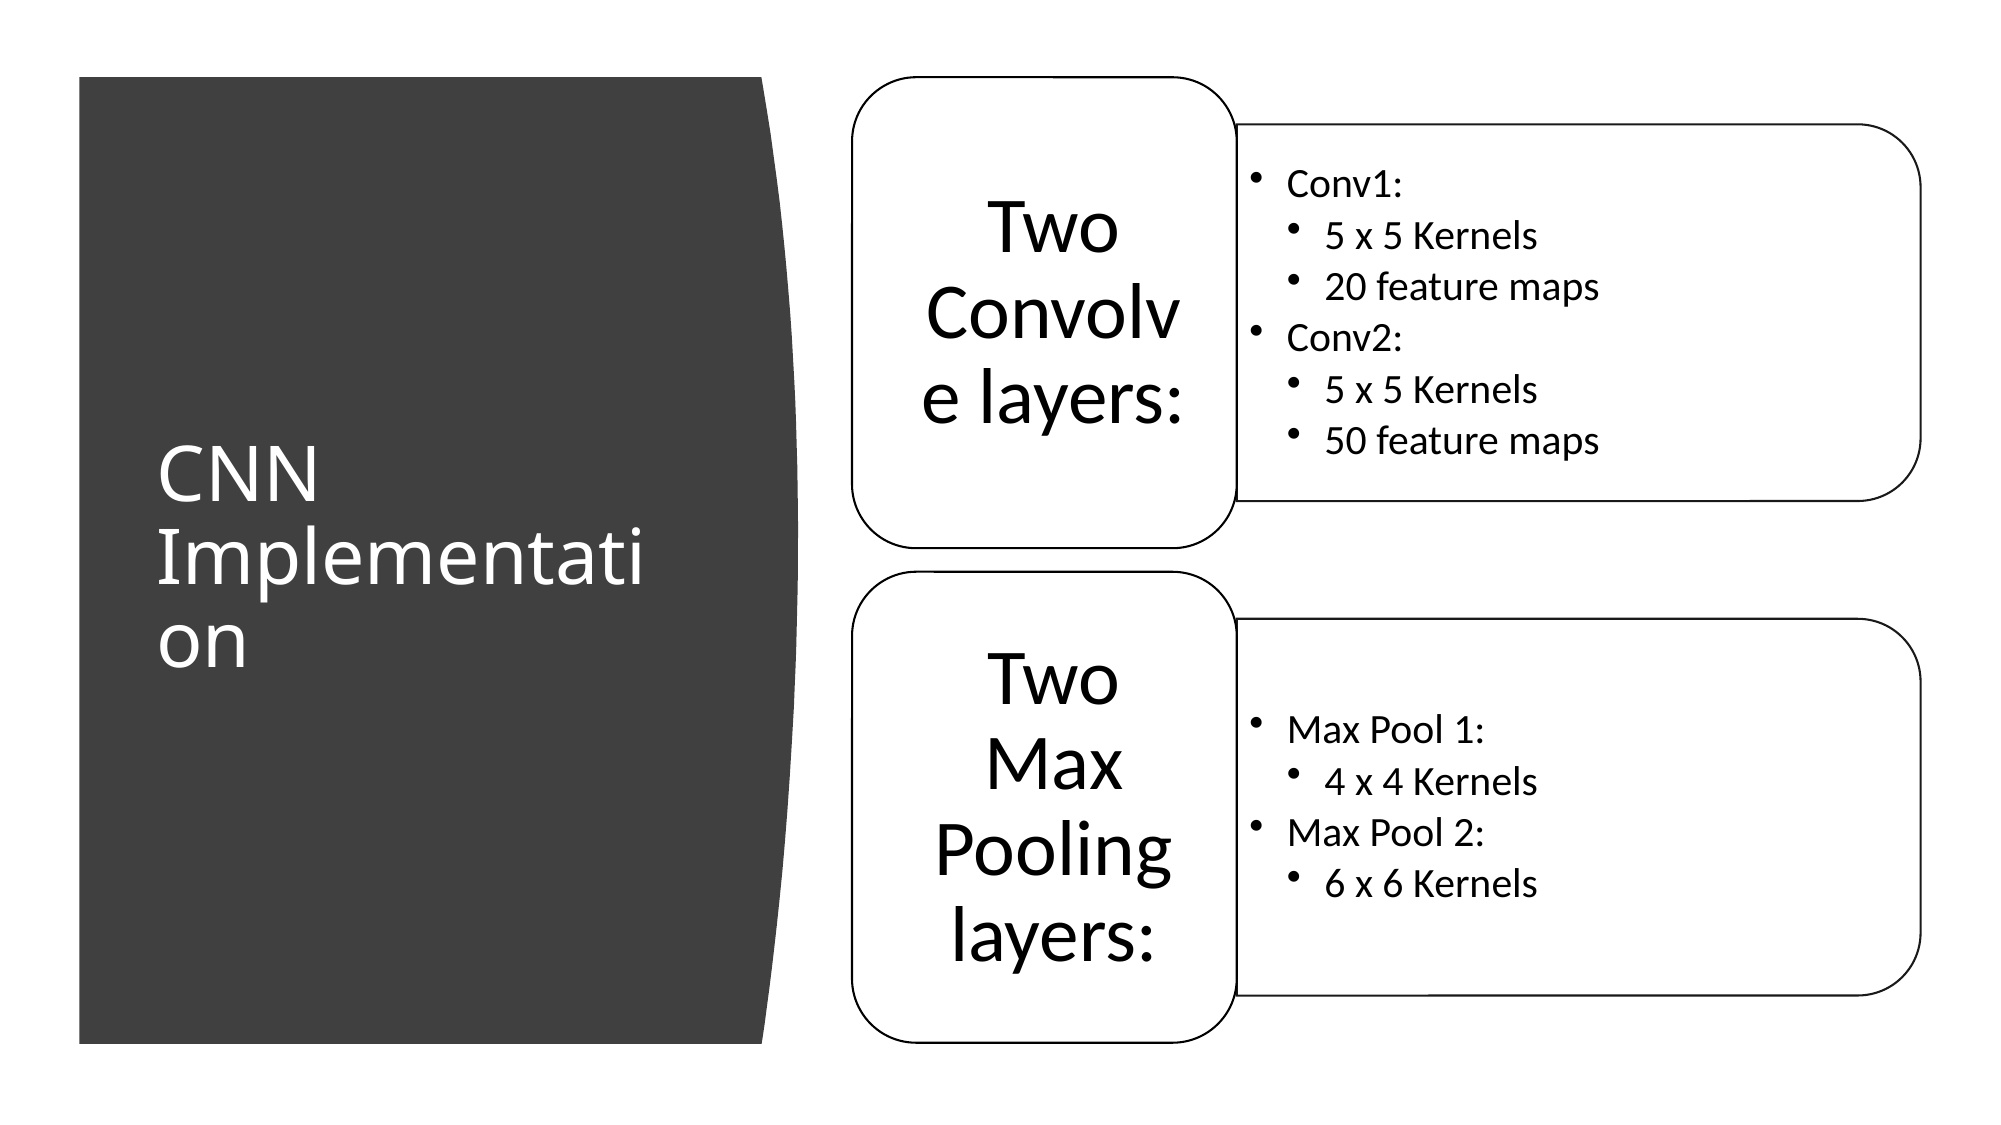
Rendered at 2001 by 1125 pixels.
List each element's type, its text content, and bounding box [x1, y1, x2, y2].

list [852, 77, 1921, 1043]
title CNN Implementation [141, 166, 702, 953]
text_box [78, 76, 800, 1045]
